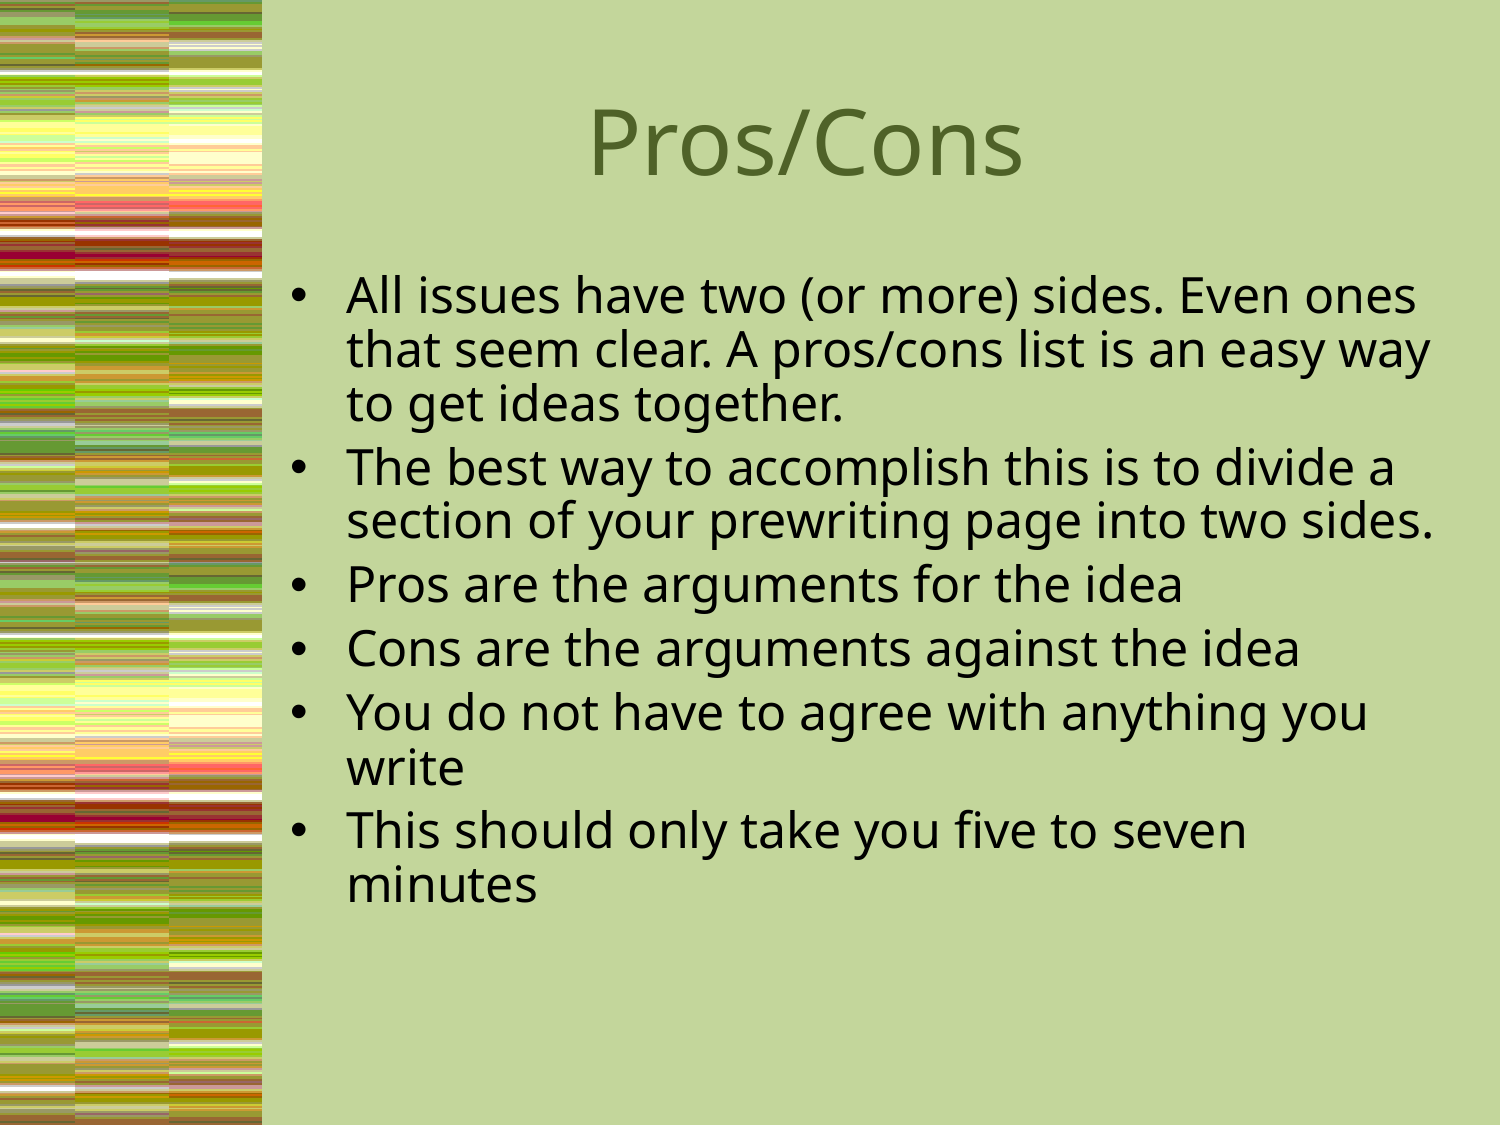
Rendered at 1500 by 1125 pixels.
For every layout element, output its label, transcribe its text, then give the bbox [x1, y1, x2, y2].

picture [0, 0, 450, 1125]
title Pros/Cons [187, 44, 1426, 233]
list All issues have two (or more) sides. Even ones that seem clear. A pros/cons list is an easy way to get ideas together. The best way to accomplish this is to divide a section of your prewriting page into two sides. Pros are the arguments for the idea Cons are the arguments against the idea You do not have to agree with anything you write This should only take you five to seven minutes [274, 262, 1463, 1063]
